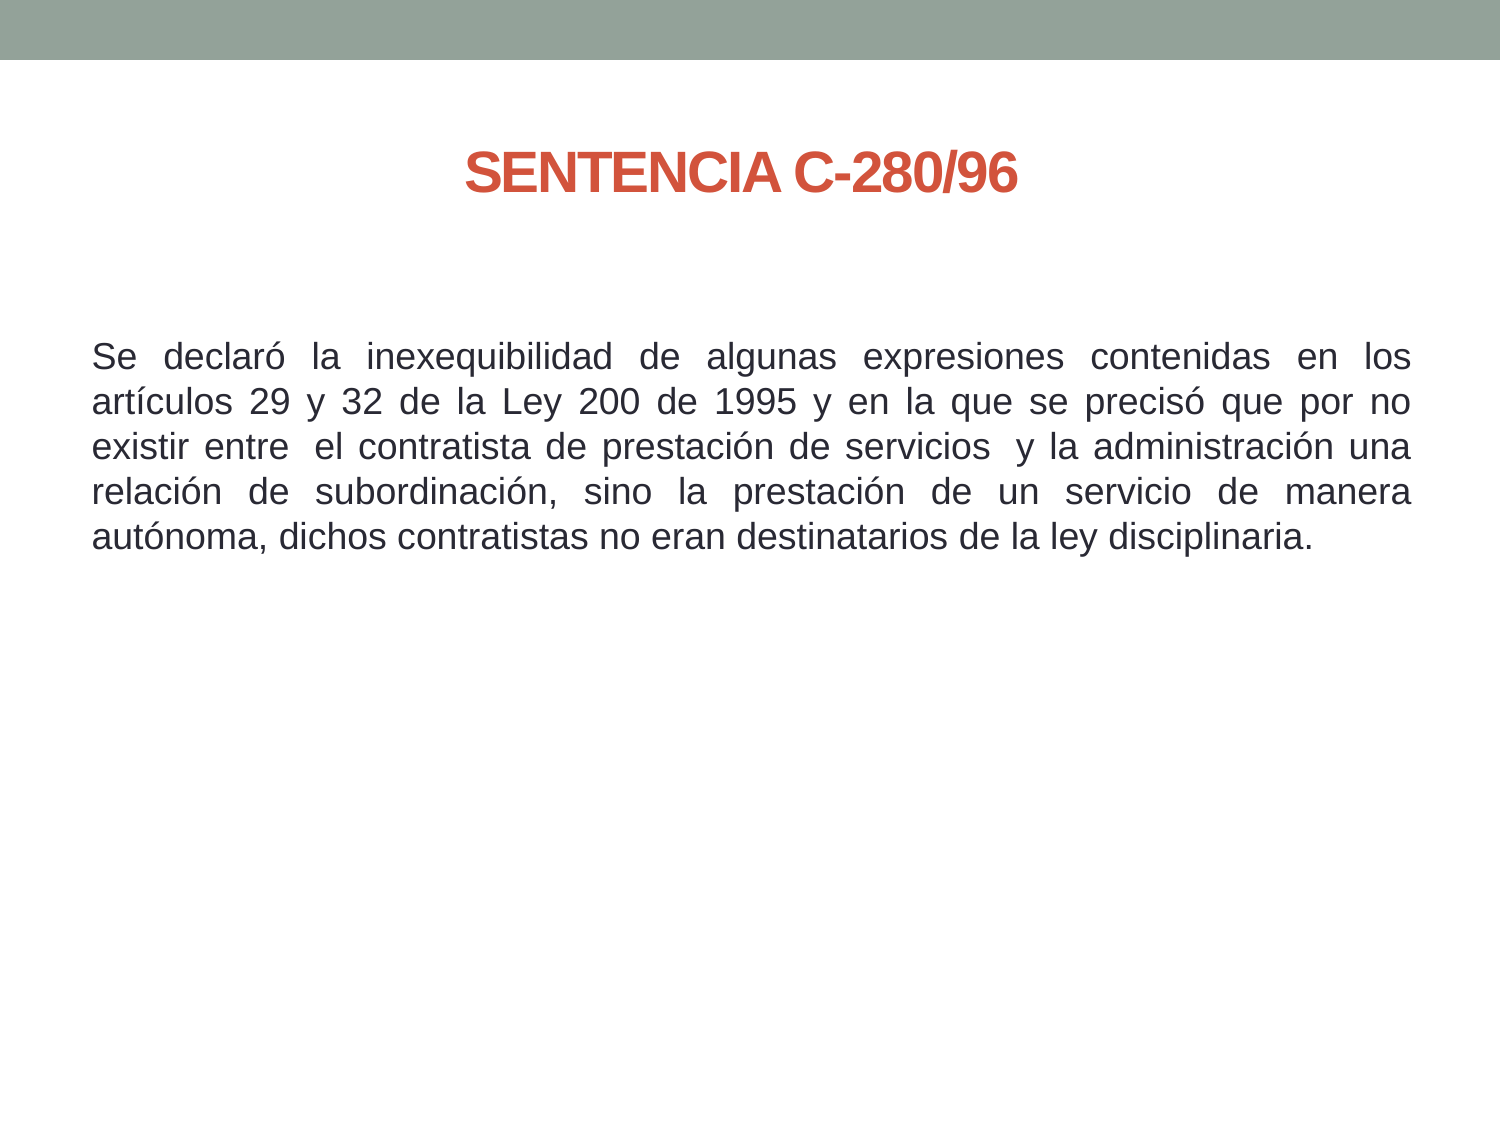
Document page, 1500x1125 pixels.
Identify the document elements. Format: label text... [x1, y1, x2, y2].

title SENTENCIA C-280/96 [75, 87, 1425, 250]
list Se declaró la inexequibilidad de algunas expresiones contenidas en los artículos 29 y 32 de la Ley 200 de 1995 y en la que se precisó que por no existir entre el contratista de prestación de servicios y la administración una relación de subordinación, sino la prestación de un servicio de manera autónoma, dichos contratistas no eran destinatarios de la ley disciplinaria. [76, 324, 1427, 1125]
